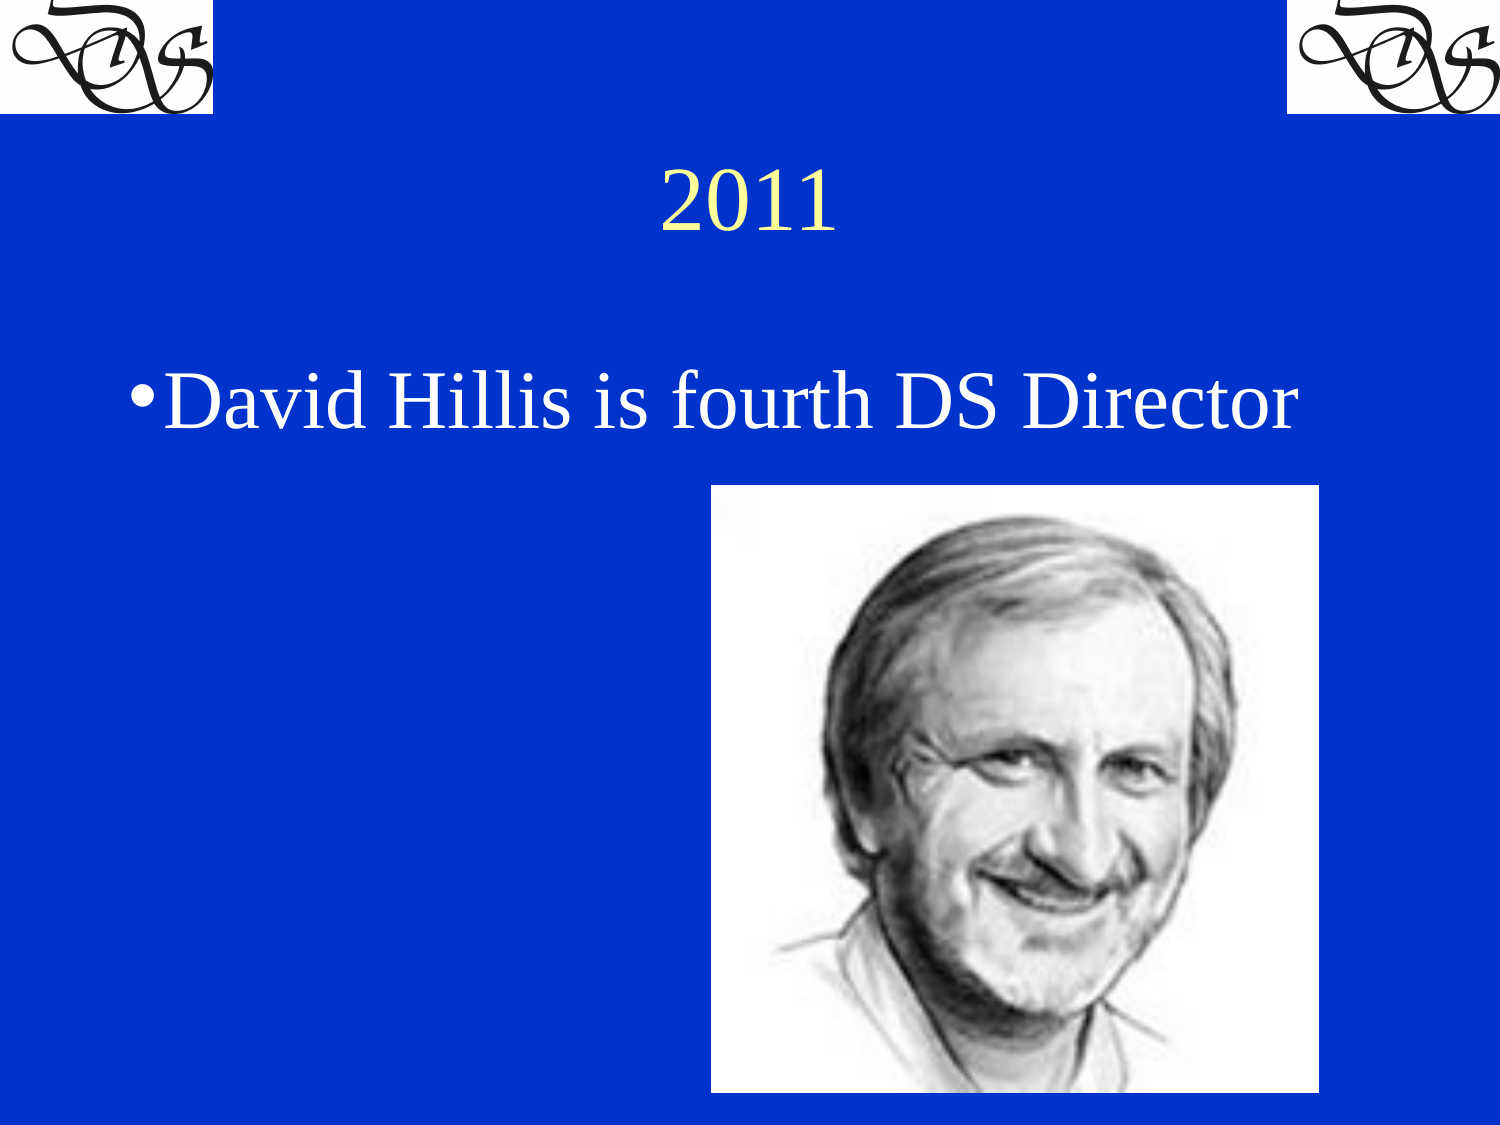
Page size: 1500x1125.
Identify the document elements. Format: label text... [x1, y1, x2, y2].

picture [0, 0, 213, 114]
picture [1287, 0, 1500, 114]
text_box David Hillis is fourth DS Director [113, 237, 1316, 453]
title 2011 [112, 99, 1388, 288]
picture [711, 484, 1319, 1093]
